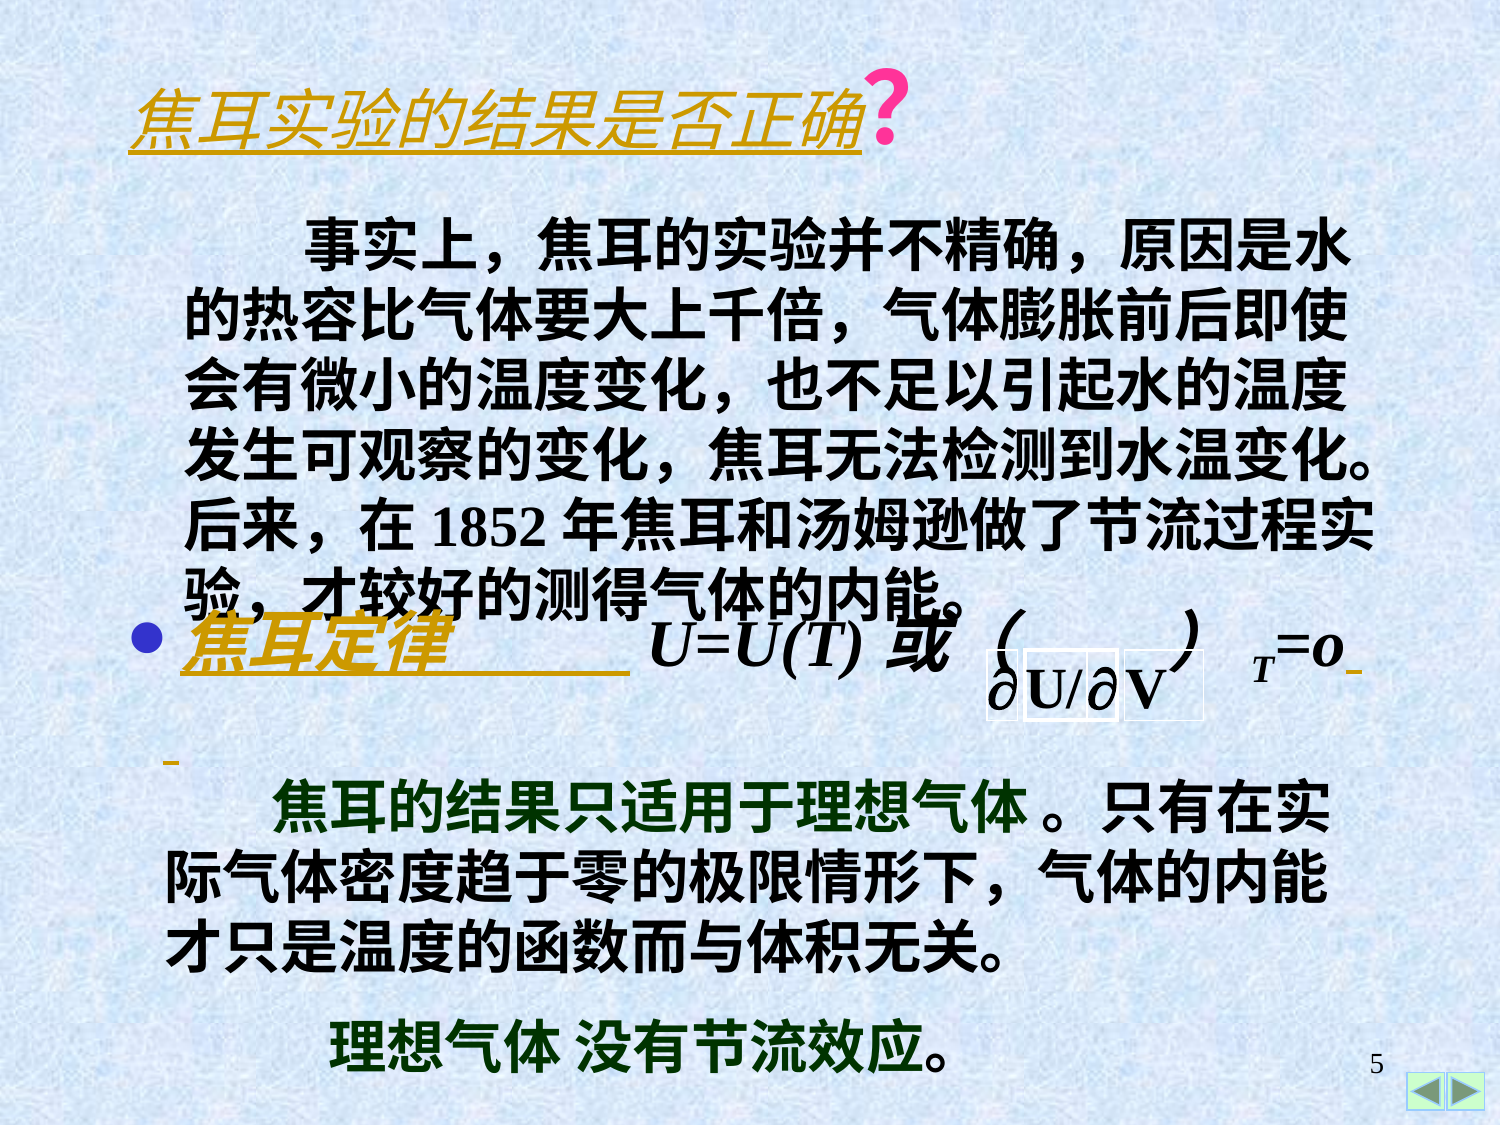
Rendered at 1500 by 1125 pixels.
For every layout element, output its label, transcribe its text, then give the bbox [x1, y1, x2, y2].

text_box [112, 637, 1388, 733]
picture [0, 0, 1500, 1125]
text_box 事实上，焦耳的实验并不精确，原因是水 的热容比气体要大上千倍，气体膨胀前后即使 会有微小的温度变化，也不足以引起水的温度 发生可观察的变化，焦耳无法检测到水温变化。 后来，在1852年焦耳和汤姆逊做了节流过程实 验，才较好的测得气体的内能。 [169, 200, 1422, 635]
text_box 焦耳的结果只适用于理想气体 。只有在实 际气体密度趋于零的极限情形下，气体的内能 才只是温度的函数而与体积无关。 [149, 762, 1348, 988]
slide_number 5 [1086, 1036, 1400, 1112]
text_box 焦耳实验的结果是否正确？ [112, 37, 988, 150]
text_box 理想气体 没有节流效应。 [313, 1002, 998, 1088]
